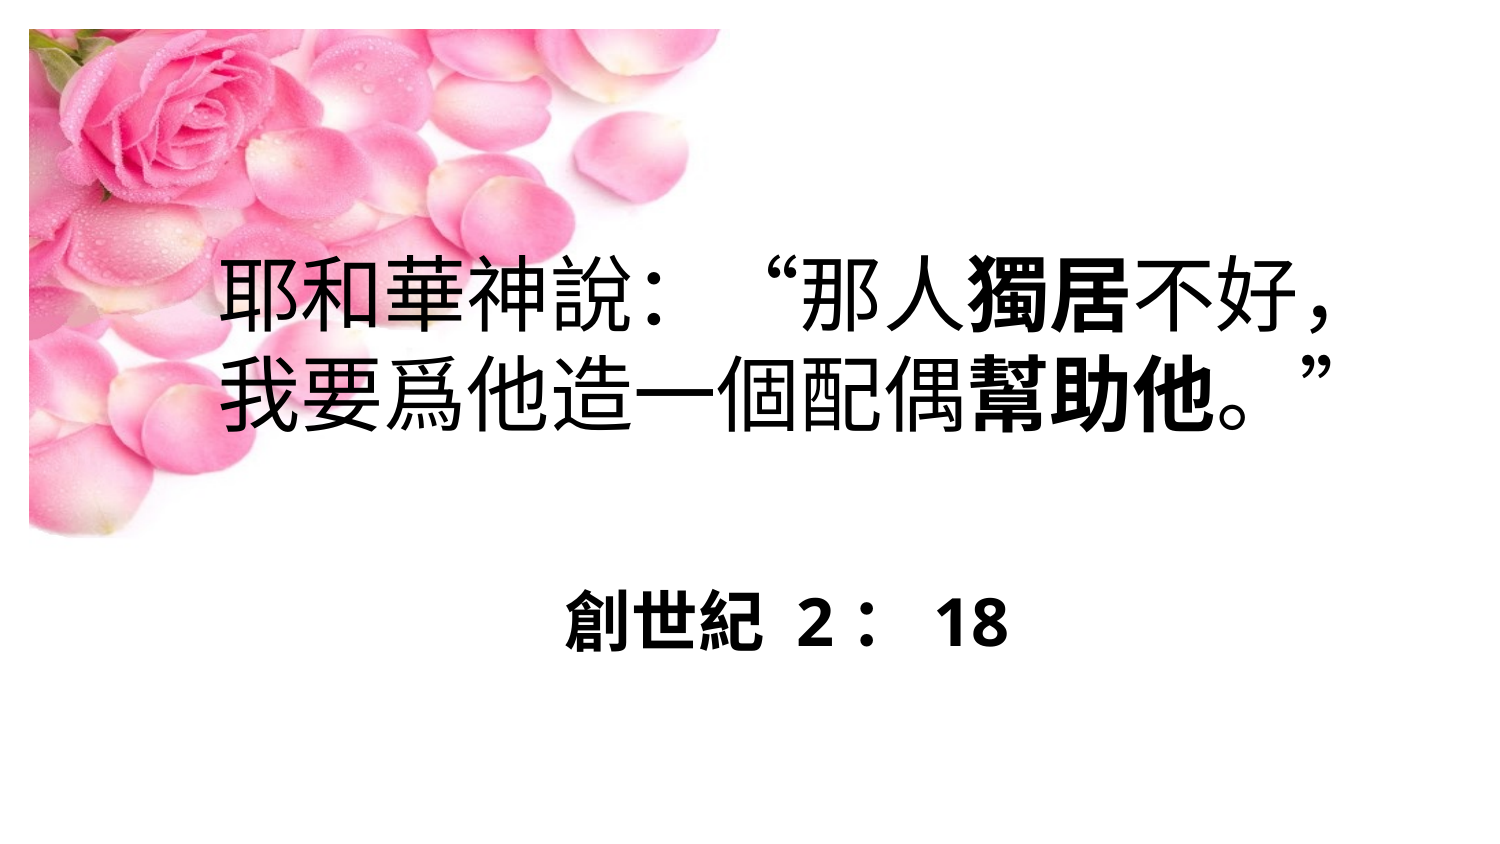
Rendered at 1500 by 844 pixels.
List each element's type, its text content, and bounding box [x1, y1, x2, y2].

picture [29, 29, 730, 561]
subtitle 創世紀 2：18 [262, 571, 1313, 765]
title 耶和華神說：“那人獨居不好，我要爲他造一個配偶幫助他。” [733, 209, 1438, 476]
